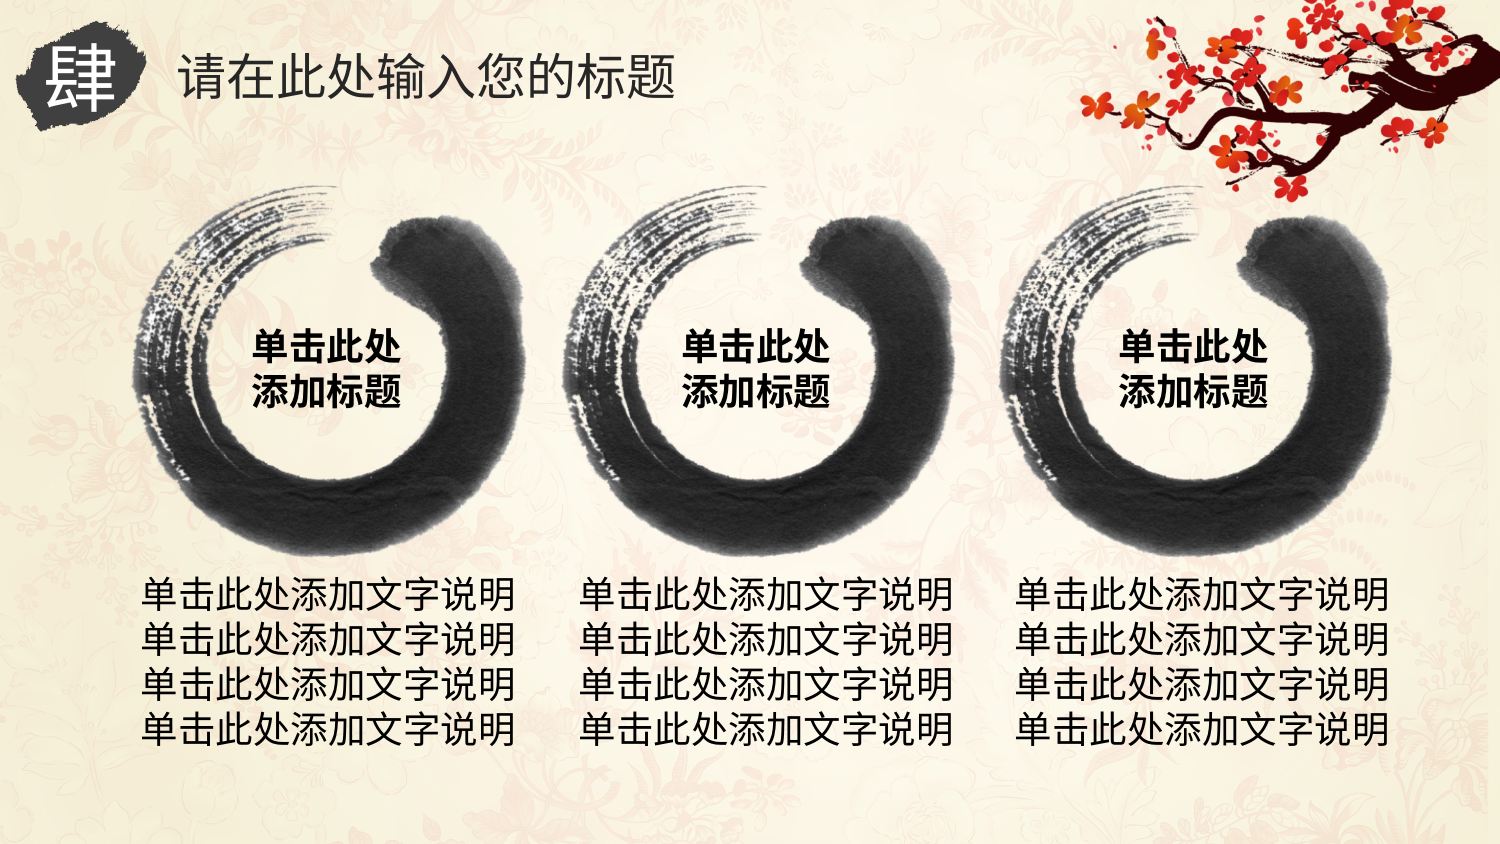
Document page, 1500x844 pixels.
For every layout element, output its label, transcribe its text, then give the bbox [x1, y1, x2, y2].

text_box [15, 69, 28, 108]
text_box 请在此处输入您的标题 [162, 38, 692, 113]
text_box 单击此处添加文字说明 单击此处添加文字说明 单击此处添加文字说明 单击此处添加文字说明 [563, 563, 969, 759]
text_box 单击此处添加文字说明 单击此处添加文字说明 单击此处添加文字说明 单击此处添加文字说明 [1000, 563, 1405, 759]
picture [0, 0, 1500, 844]
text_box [997, 185, 1394, 558]
text_box 肆 [28, 24, 134, 130]
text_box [130, 185, 527, 558]
text_box 单击此处添加文字说明 单击此处添加文字说明 单击此处添加文字说明 单击此处添加文字说明 [125, 563, 531, 759]
text_box [89, 20, 108, 24]
text_box [134, 44, 147, 91]
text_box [560, 185, 957, 558]
